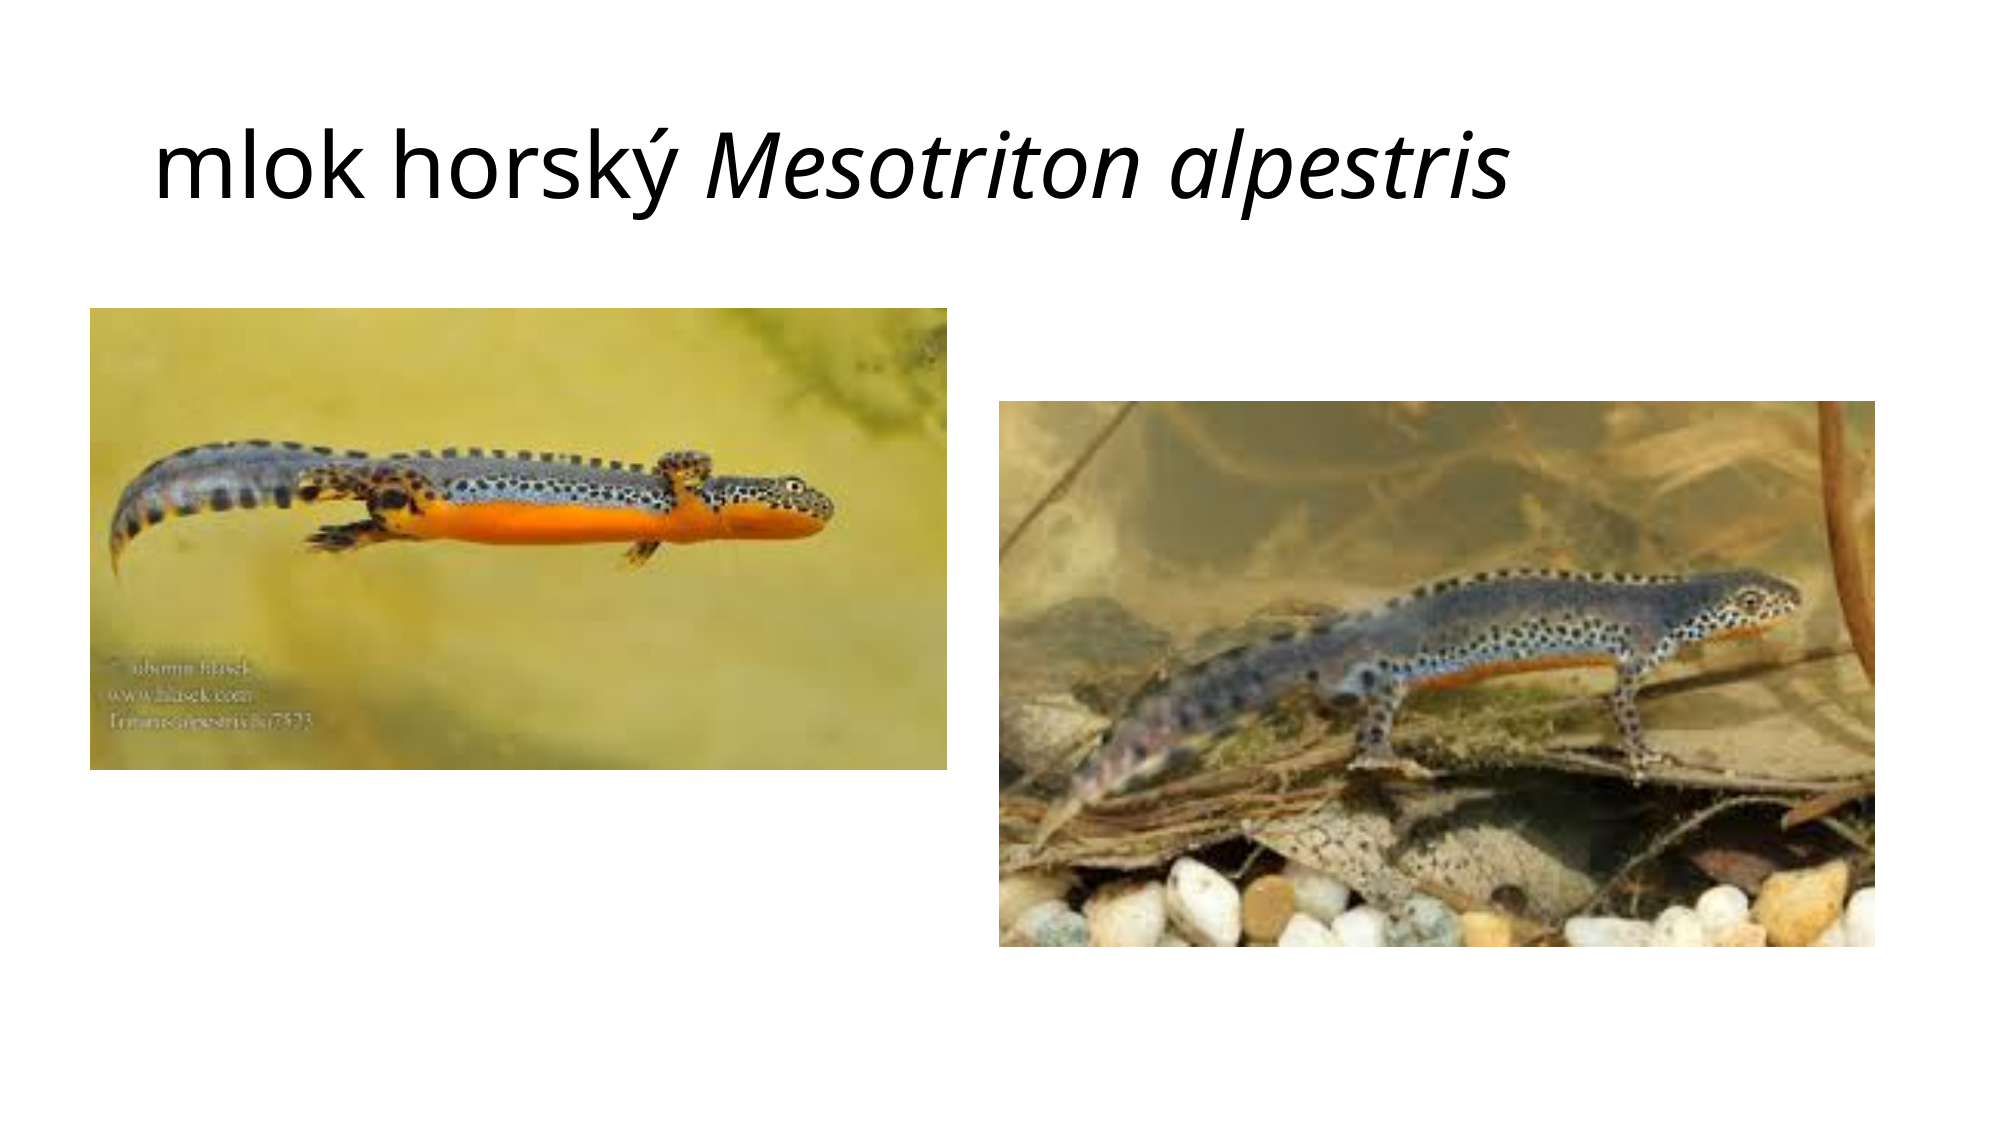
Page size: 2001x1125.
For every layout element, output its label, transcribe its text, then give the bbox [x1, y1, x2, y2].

title mlok horský Mesotriton alpestris [137, 59, 1863, 278]
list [90, 308, 947, 770]
picture [999, 401, 1875, 947]
